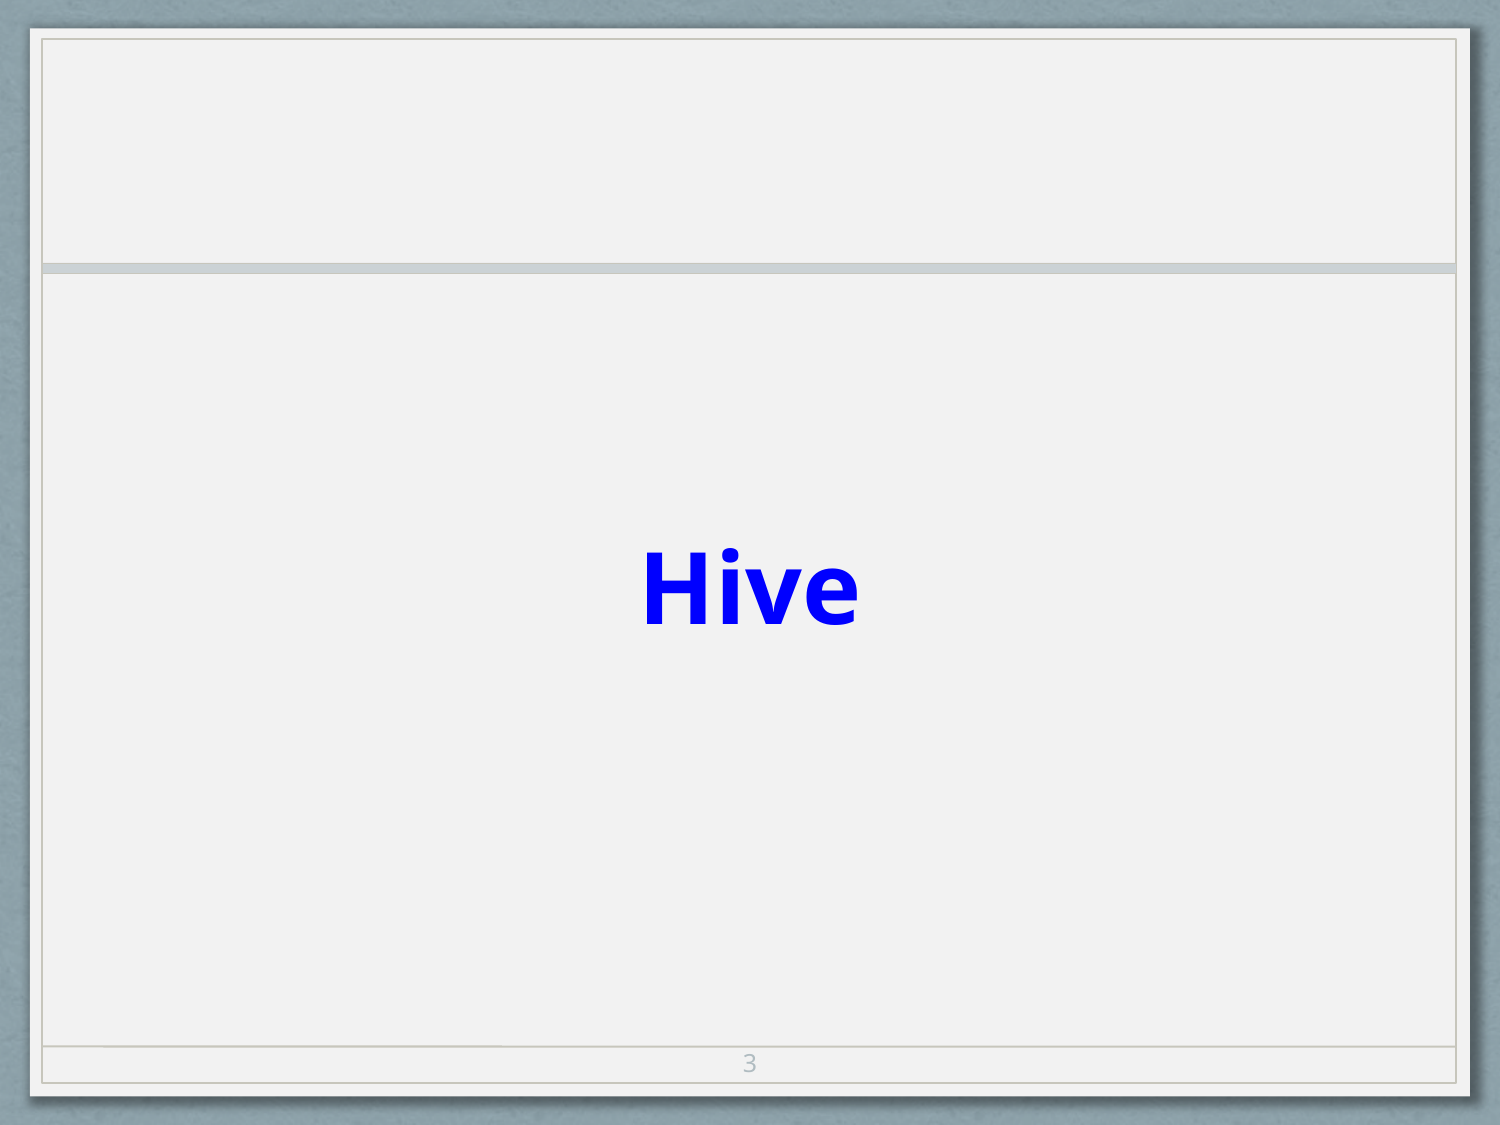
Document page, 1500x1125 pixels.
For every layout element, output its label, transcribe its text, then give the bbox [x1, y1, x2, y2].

slide_number 3 [687, 1042, 813, 1088]
title Hive [147, 474, 1353, 695]
